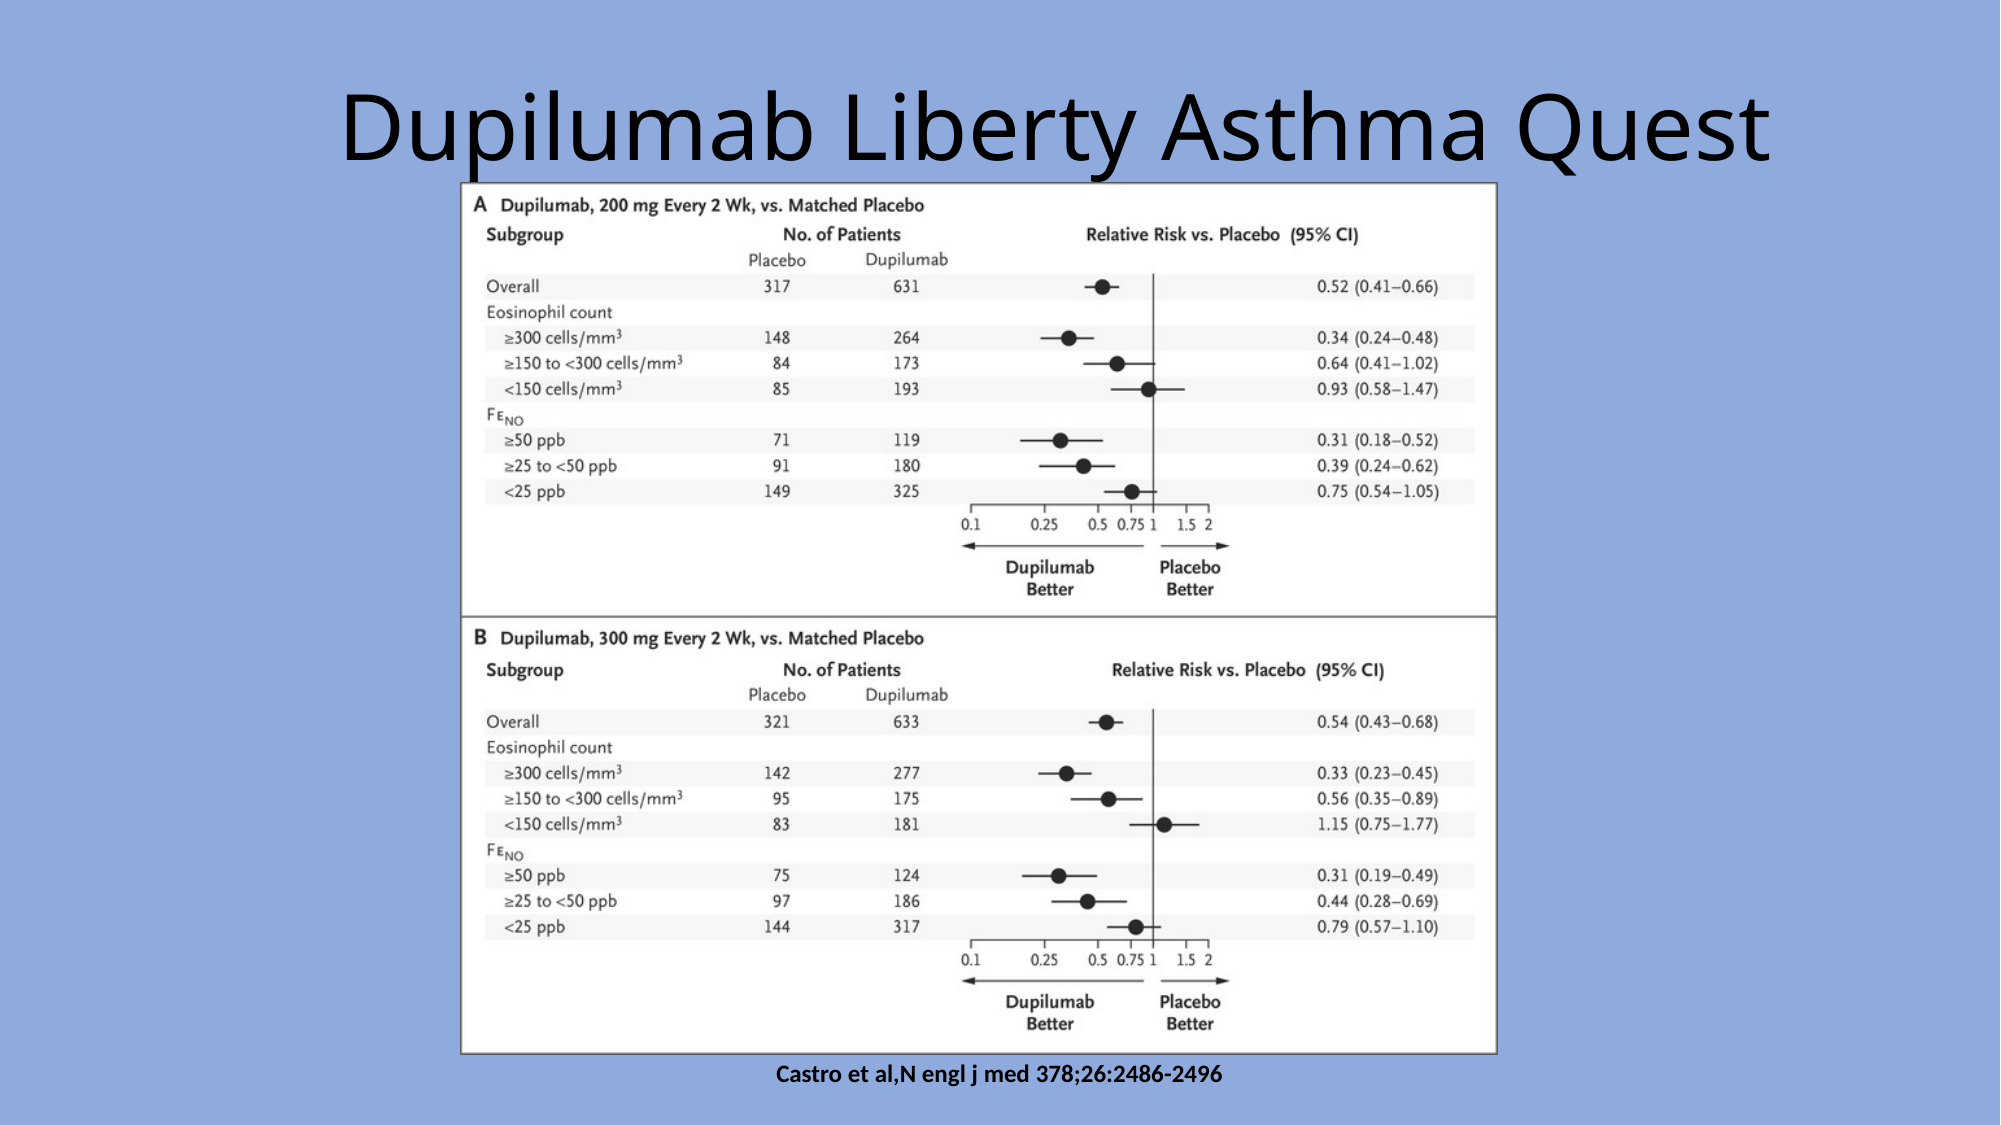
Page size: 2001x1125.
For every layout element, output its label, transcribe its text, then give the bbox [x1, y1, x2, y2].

title Dupilumab Liberty Asthma Quest [133, 22, 1859, 240]
footer Castro et al,N engl j med 378;26:2486-2496 [662, 1055, 1338, 1103]
picture [460, 182, 1498, 1055]
